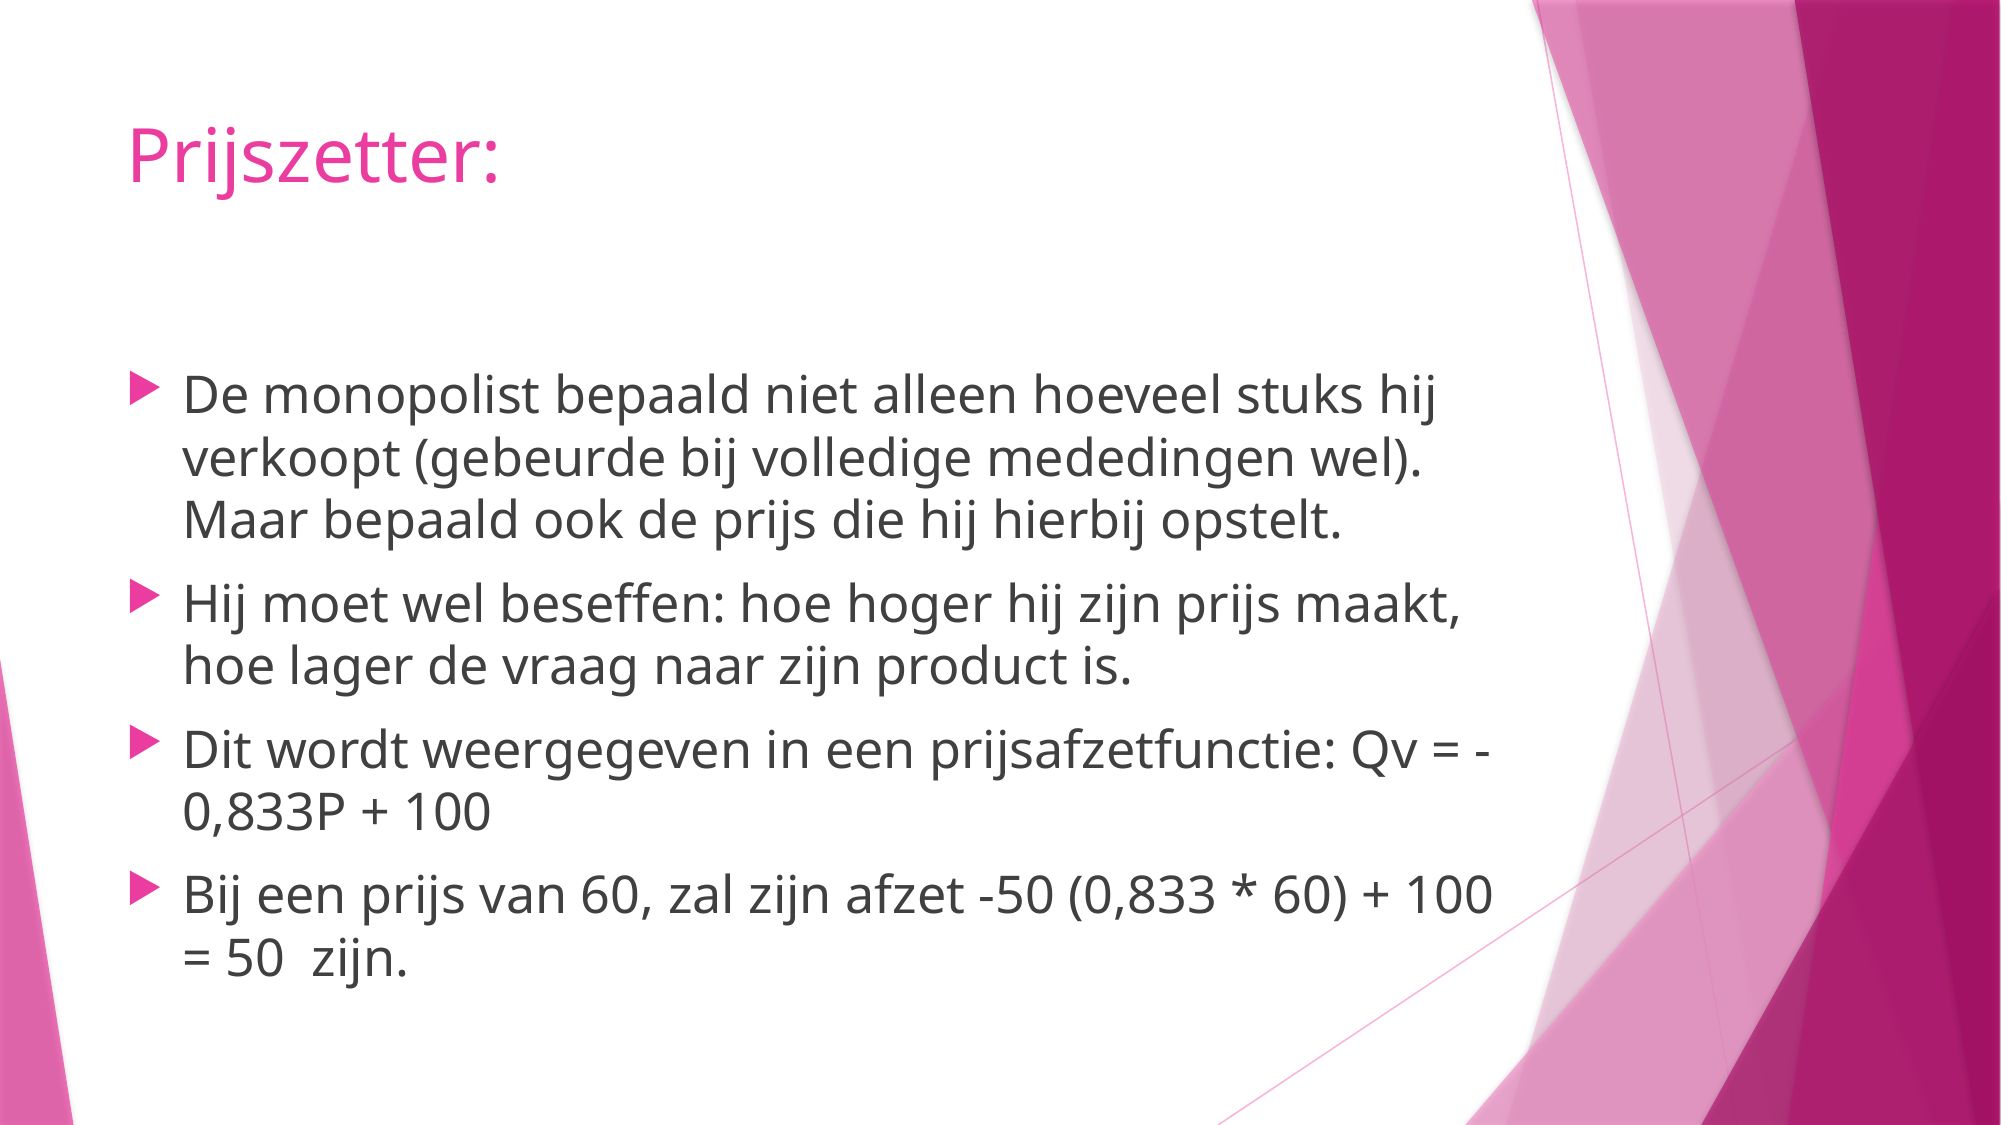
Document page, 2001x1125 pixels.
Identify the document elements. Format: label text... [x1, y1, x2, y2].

title Prijszetter: [111, 99, 1522, 317]
list De monopolist bepaald niet alleen hoeveel stuks hij verkoopt (gebeurde bij volledige mededingen wel). Maar bepaald ook de prijs die hij hierbij opstelt. Hij moet wel beseffen: hoe hoger hij zijn prijs maakt, hoe lager de vraag naar zijn product is. Dit wordt weergegeven in een prijsafzetfunctie: Qv = -0,833P + 100 Bij een prijs van 60, zal zijn afzet -50 (0,833 * 60) + 100 = 50 zijn. [111, 354, 1522, 992]
